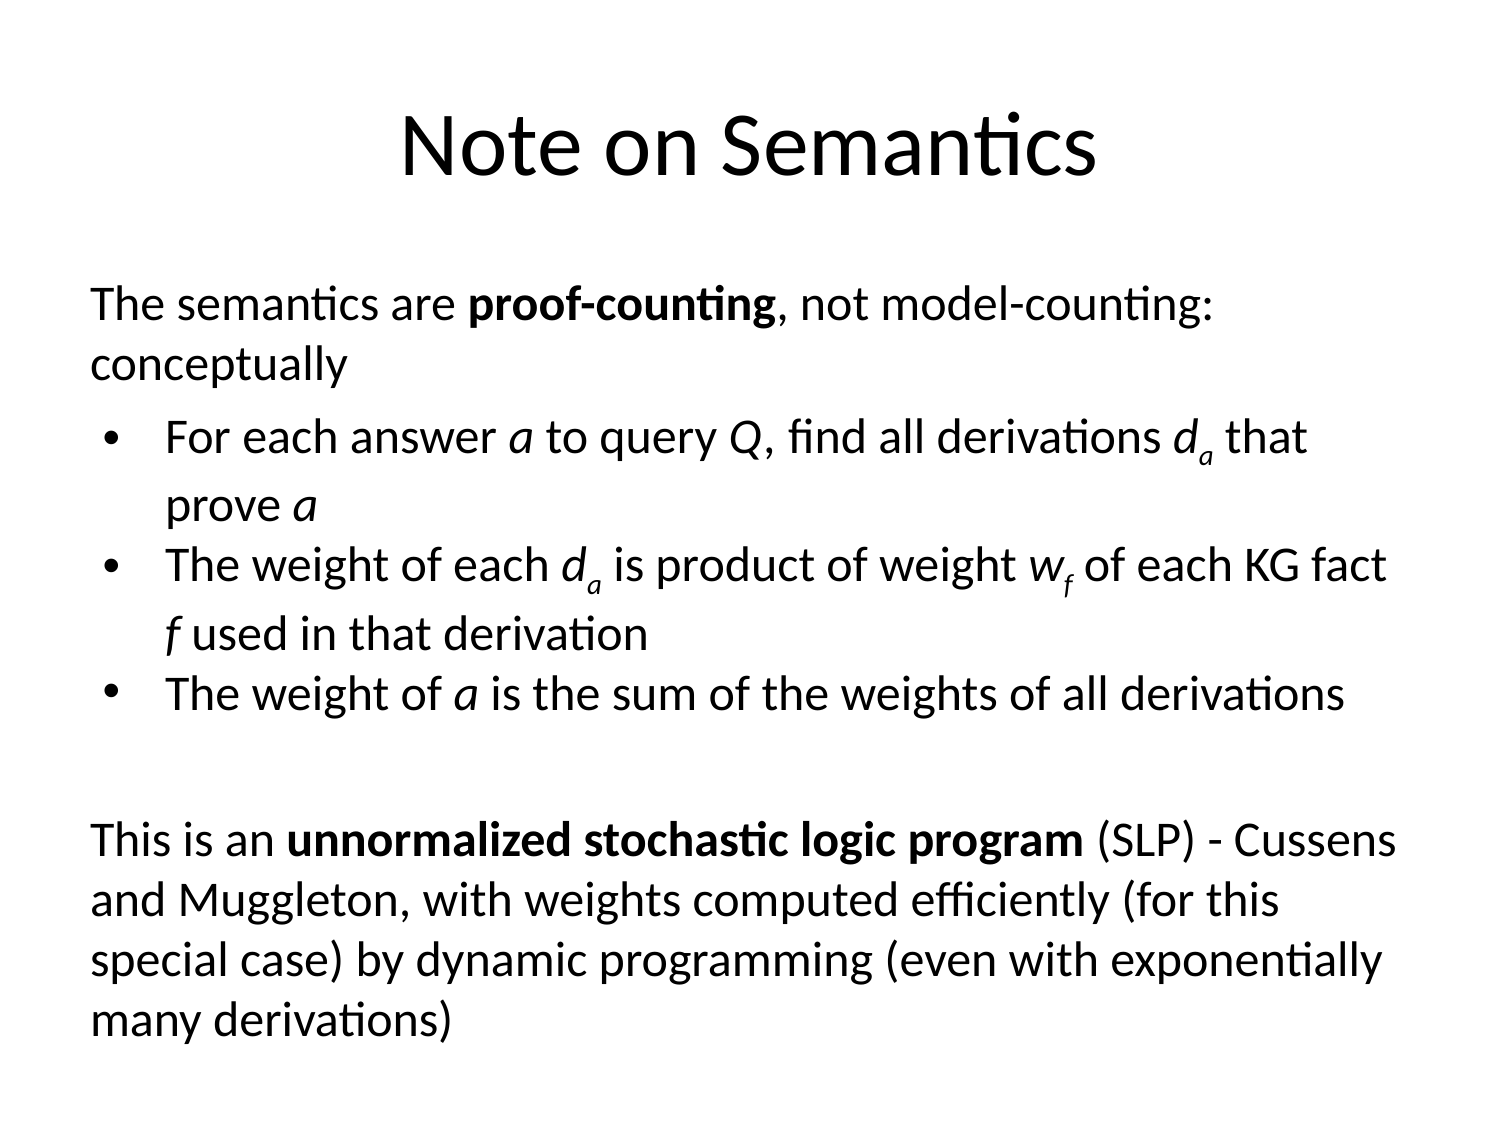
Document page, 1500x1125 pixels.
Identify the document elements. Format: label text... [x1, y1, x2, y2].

title Note on Semantics [75, 45, 1425, 233]
list The semantics are proof-counting, not model-counting: conceptually For each answer a to query Q, find all derivations da that prove a The weight of each da is product of weight wf of each KG fact f used in that derivation The weight of a is the sum of the weights of all derivations This is an unnormalized stochastic logic program (SLP) - Cussens and Muggleton, with weights computed efficiently (for this special case) by dynamic programming (even with exponentially many derivations) [75, 262, 1425, 1086]
